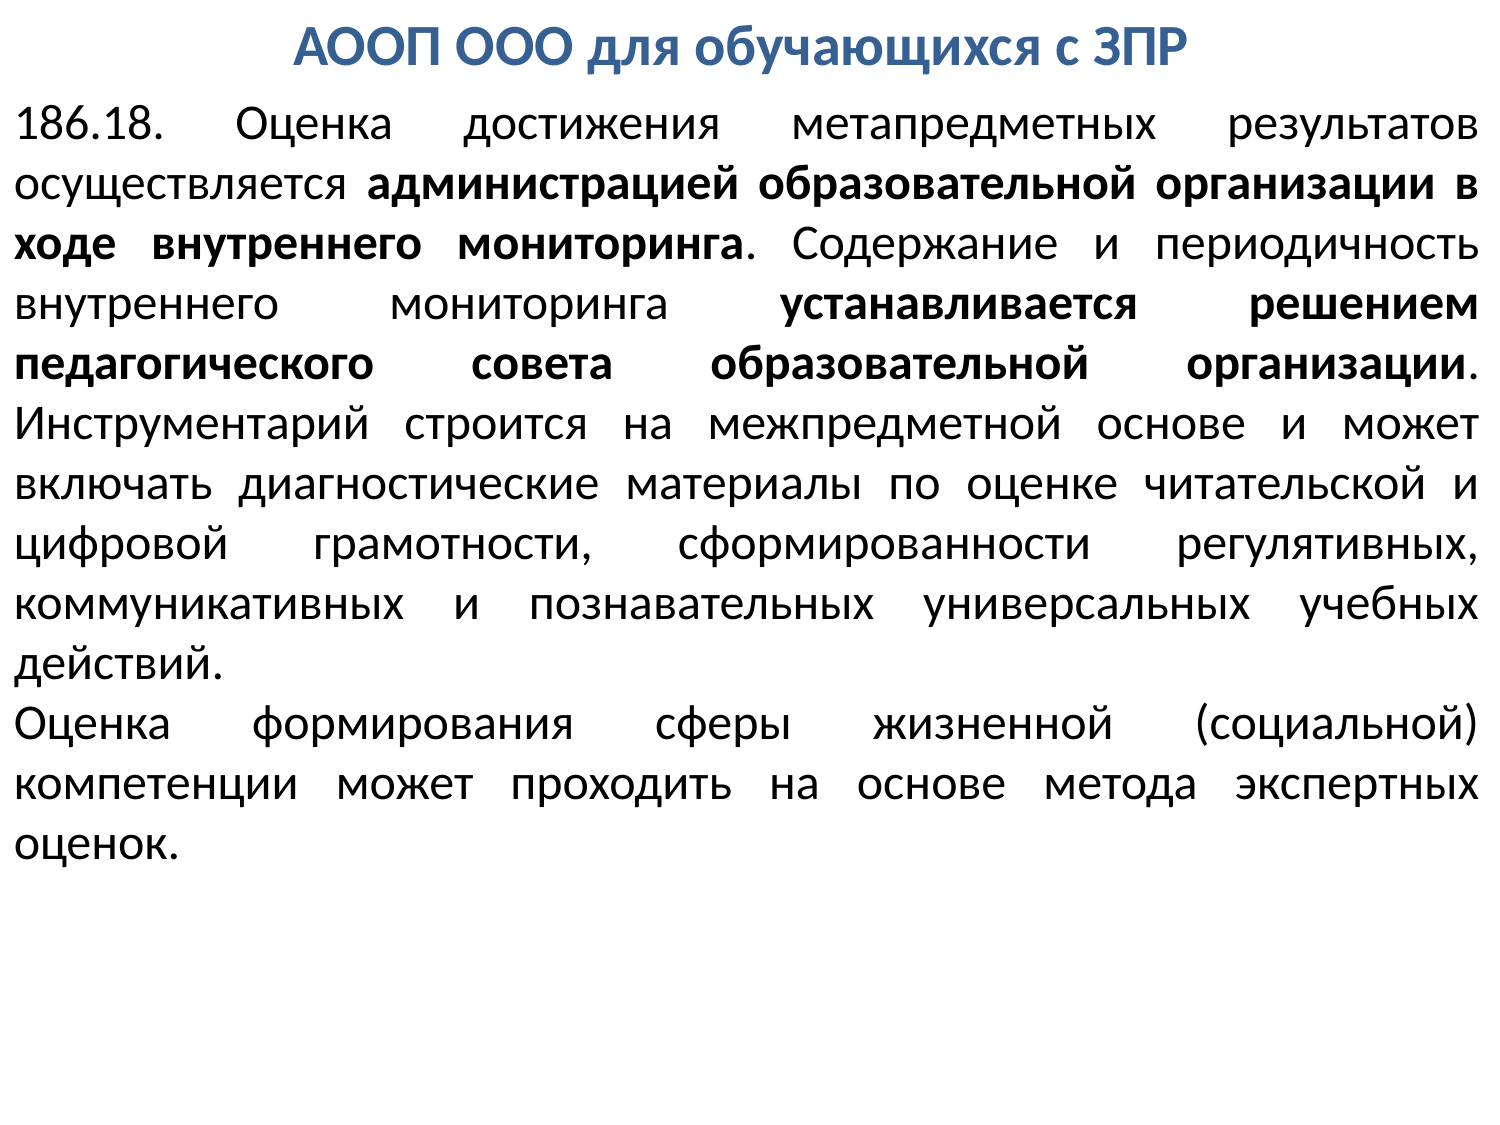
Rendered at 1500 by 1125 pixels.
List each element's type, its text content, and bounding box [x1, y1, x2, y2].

text_box 186.18. Оценка достижения метапредметных результатов осуществляется администрацией образовательной организации в ходе внутреннего мониторинга. Содержание и периодичность внутреннего мониторинга устанавливается решением педагогического совета образовательной организации. Инструментарий строится на межпредметной основе и может включать диагностические материалы по оценке читательской и цифровой грамотности, сформированности регулятивных, коммуникативных и познавательных универсальных учебных действий. Оценка формирования сферы жизненной (социальной) компетенции может проходить на основе метода экспертных оценок. [0, 81, 1495, 937]
text_box АООП ООО для обучающихся с ЗПР [4, 0, 1500, 81]
